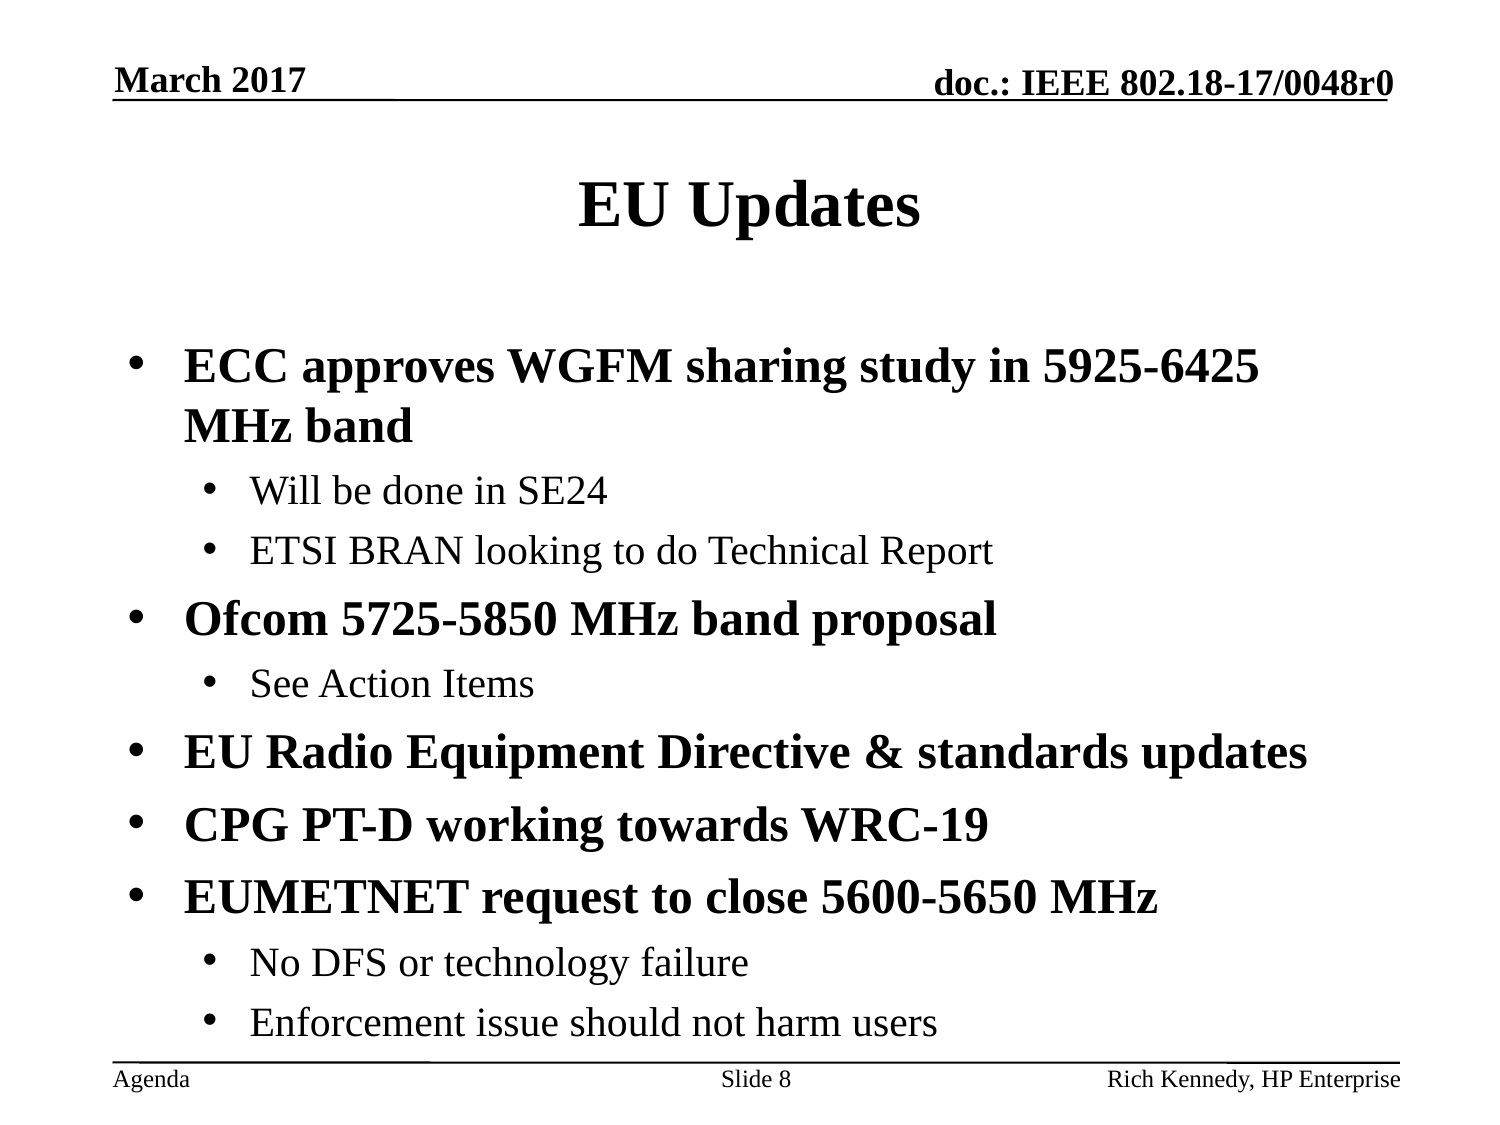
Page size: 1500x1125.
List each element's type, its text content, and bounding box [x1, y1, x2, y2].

list ECC approves WGFM sharing study in 5925-6425 MHz band Will be done in SE24 ETSI BRAN looking to do Technical Report Ofcom 5725-5850 MHz band proposal See Action Items EU Radio Equipment Directive & standards updates CPG PT-D working towards WRC-19 EUMETNET request to close 5600-5650 MHz No DFS or technology failure Enforcement issue should not harm users [112, 324, 1388, 1063]
slide_number Slide 8 [712, 1061, 800, 1123]
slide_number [114, 54, 388, 101]
title EU Updates [112, 112, 1388, 288]
footer Rich Kennedy, HP Enterprise [878, 1061, 1402, 1093]
